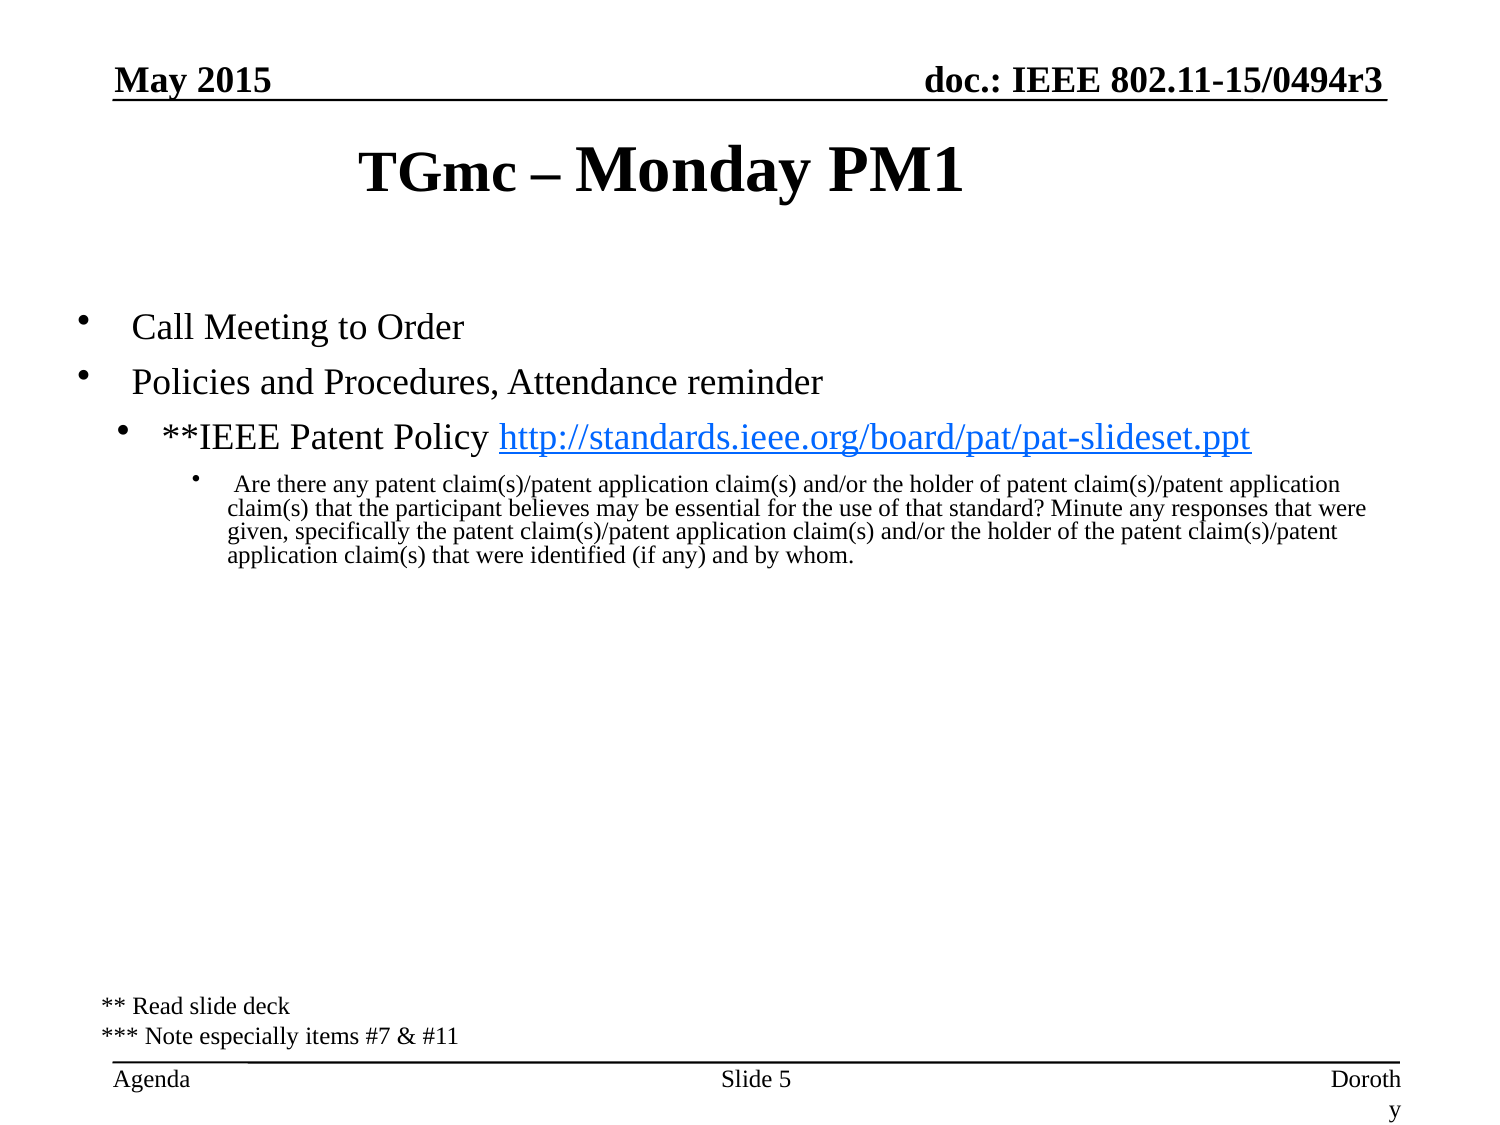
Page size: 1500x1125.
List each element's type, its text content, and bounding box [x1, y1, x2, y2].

text_box Call Meeting to Order Policies and Procedures, Attendance reminder **IEEE Patent Policy http://standards.ieee.org/board/pat/pat-slideset.ppt Are there any patent claim(s)/patent application claim(s) and/or the holder of patent claim(s)/patent application claim(s) that the participant believes may be essential for the use of that standard? Minute any responses that were given, specifically the patent claim(s)/patent application claim(s) and/or the holder of the patent claim(s)/patent application claim(s) that were identified (if any) and by whom. [62, 303, 1388, 577]
footer Dorothy Stanley, Aruba Networks [1325, 1062, 1402, 1093]
text_box [62, 137, 1450, 1050]
text_box ** Read slide deck *** Note especially items #7 & #11 [86, 982, 475, 1088]
text_box [112, 0, 1388, 137]
slide_number Slide 5 [712, 1062, 800, 1093]
title TGmc – Monday PM1 [24, 99, 1300, 275]
